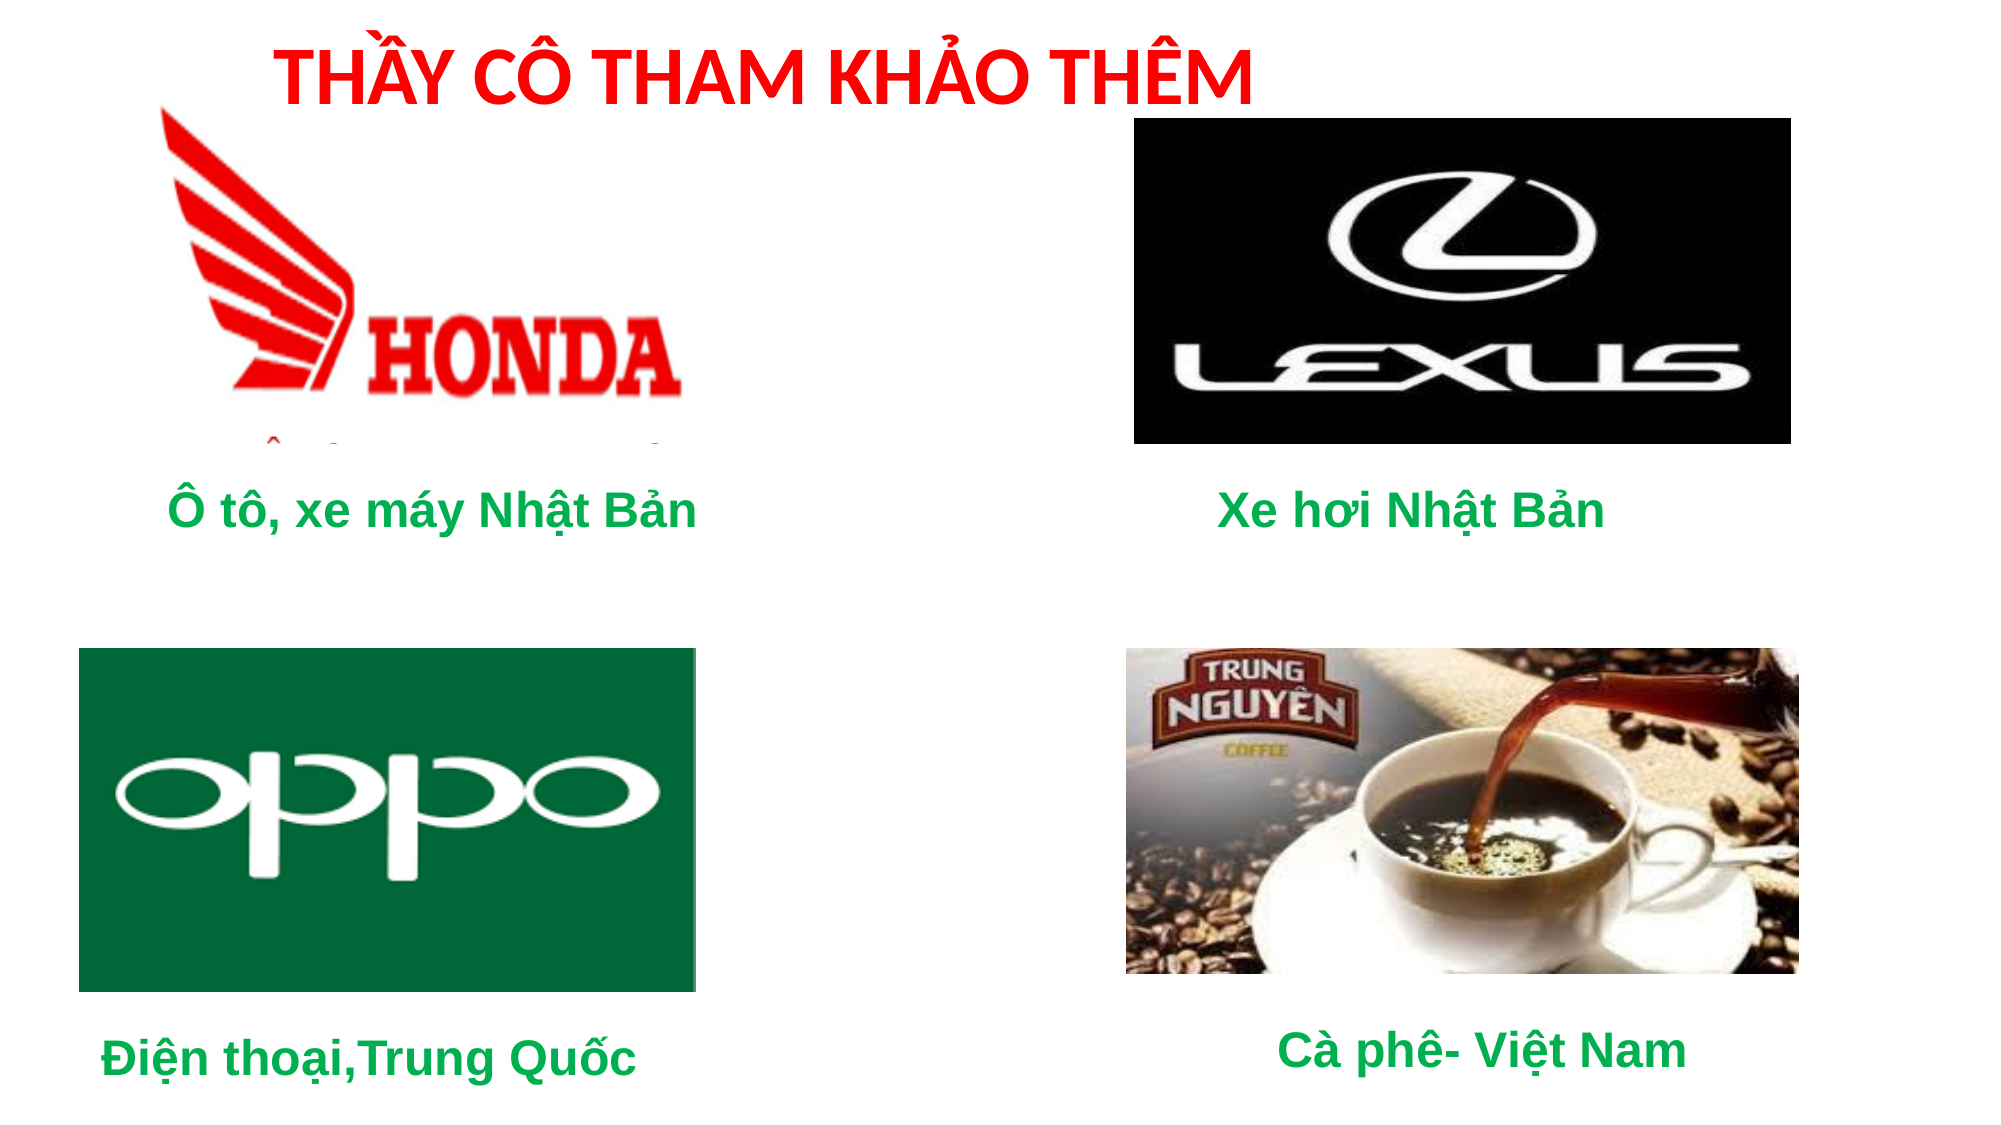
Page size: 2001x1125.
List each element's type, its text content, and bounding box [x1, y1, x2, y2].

picture [131, 102, 714, 444]
text_box Ô tô, xe máy Nhật Bản [152, 470, 850, 545]
picture [1134, 118, 1791, 444]
picture [1126, 648, 1799, 974]
picture [79, 648, 696, 992]
text_box THẦY CÔ THAM KHẢO THÊM [259, 14, 1539, 130]
text_box Điện thoại,Trung Quốc [3, 1018, 737, 1093]
text_box Xe hơi Nhật Bản [1202, 470, 1722, 545]
text_box Cà phê- Việt Nam [1263, 1010, 1759, 1086]
